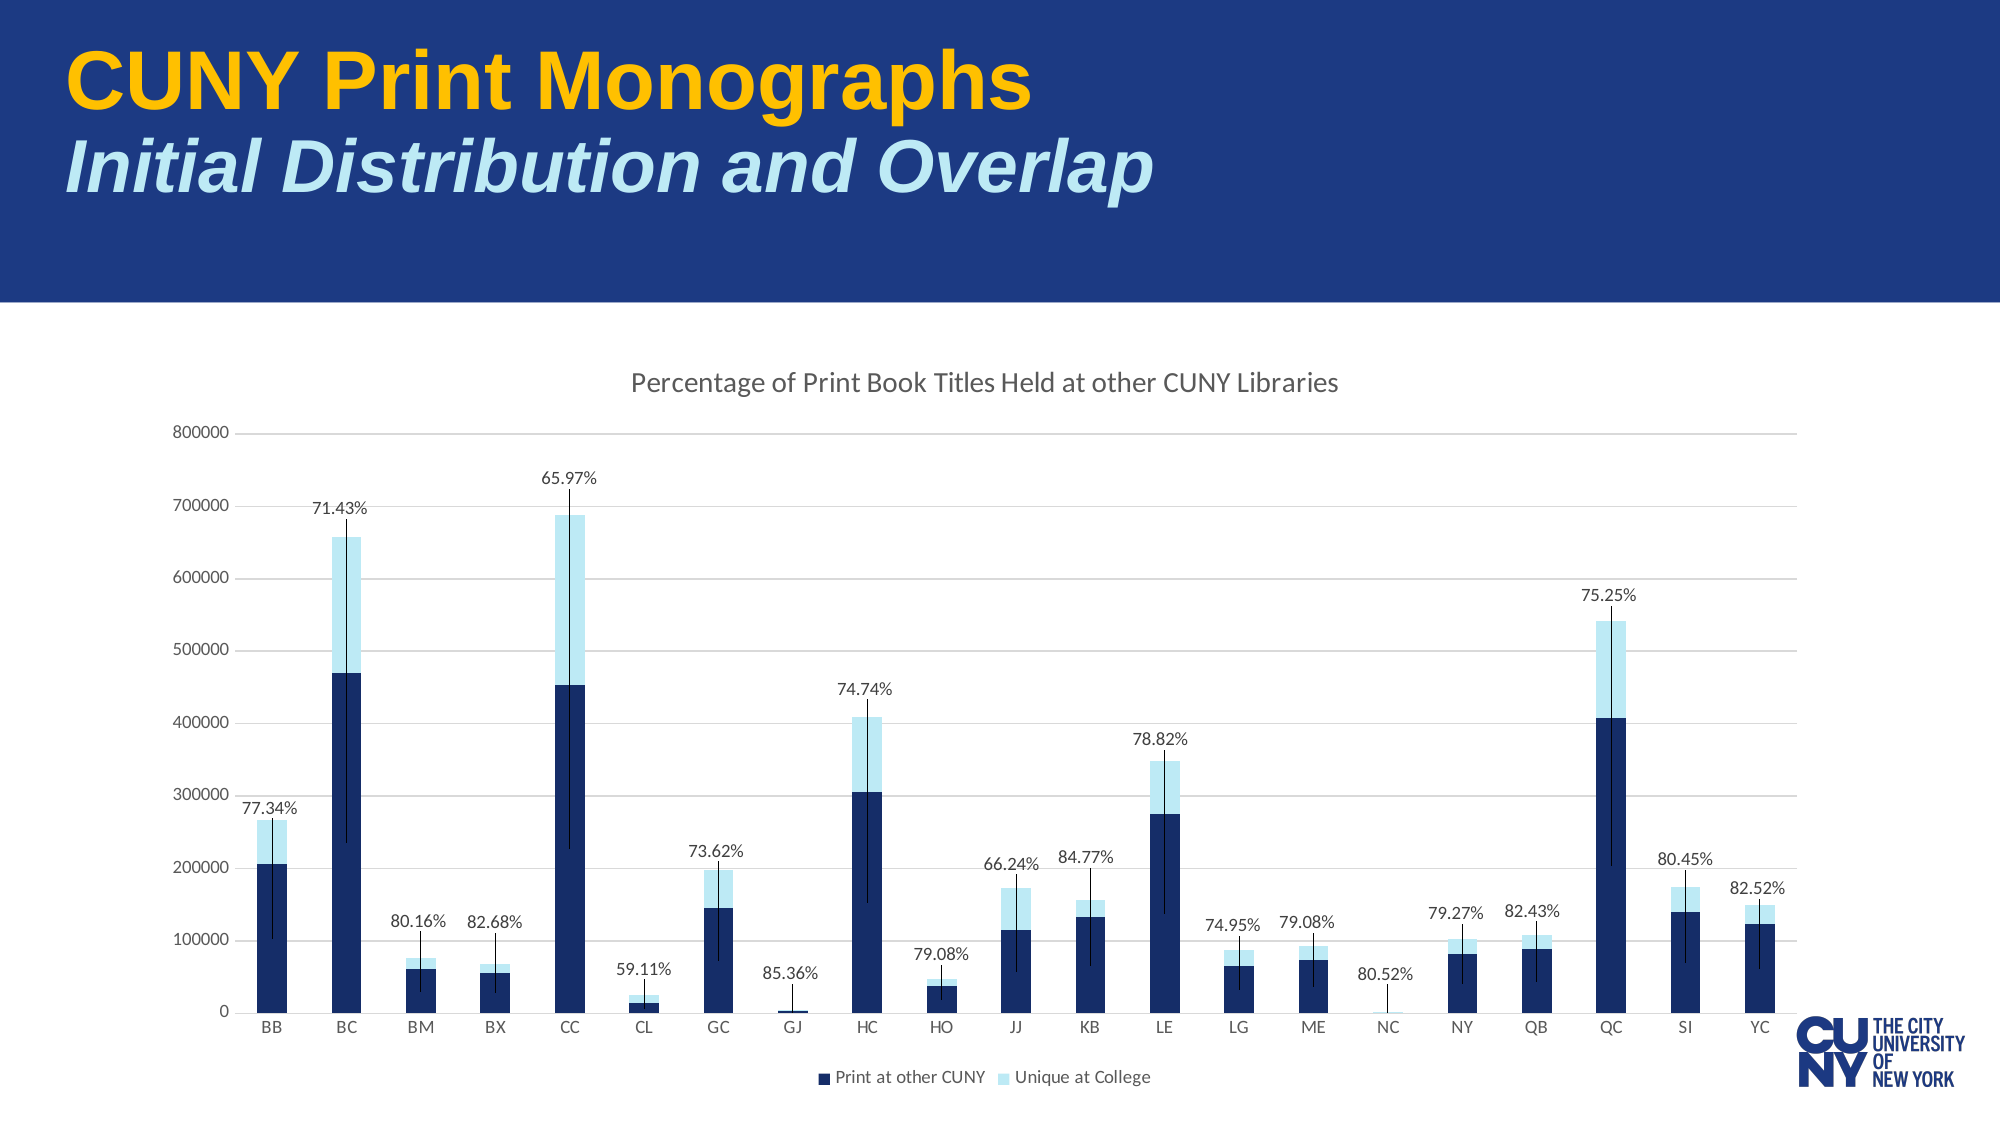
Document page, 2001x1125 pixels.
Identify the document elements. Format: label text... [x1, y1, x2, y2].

title CUNY Print Monographs Initial Distribution and Overlap [51, 30, 1777, 248]
chart [138, 339, 1831, 1095]
